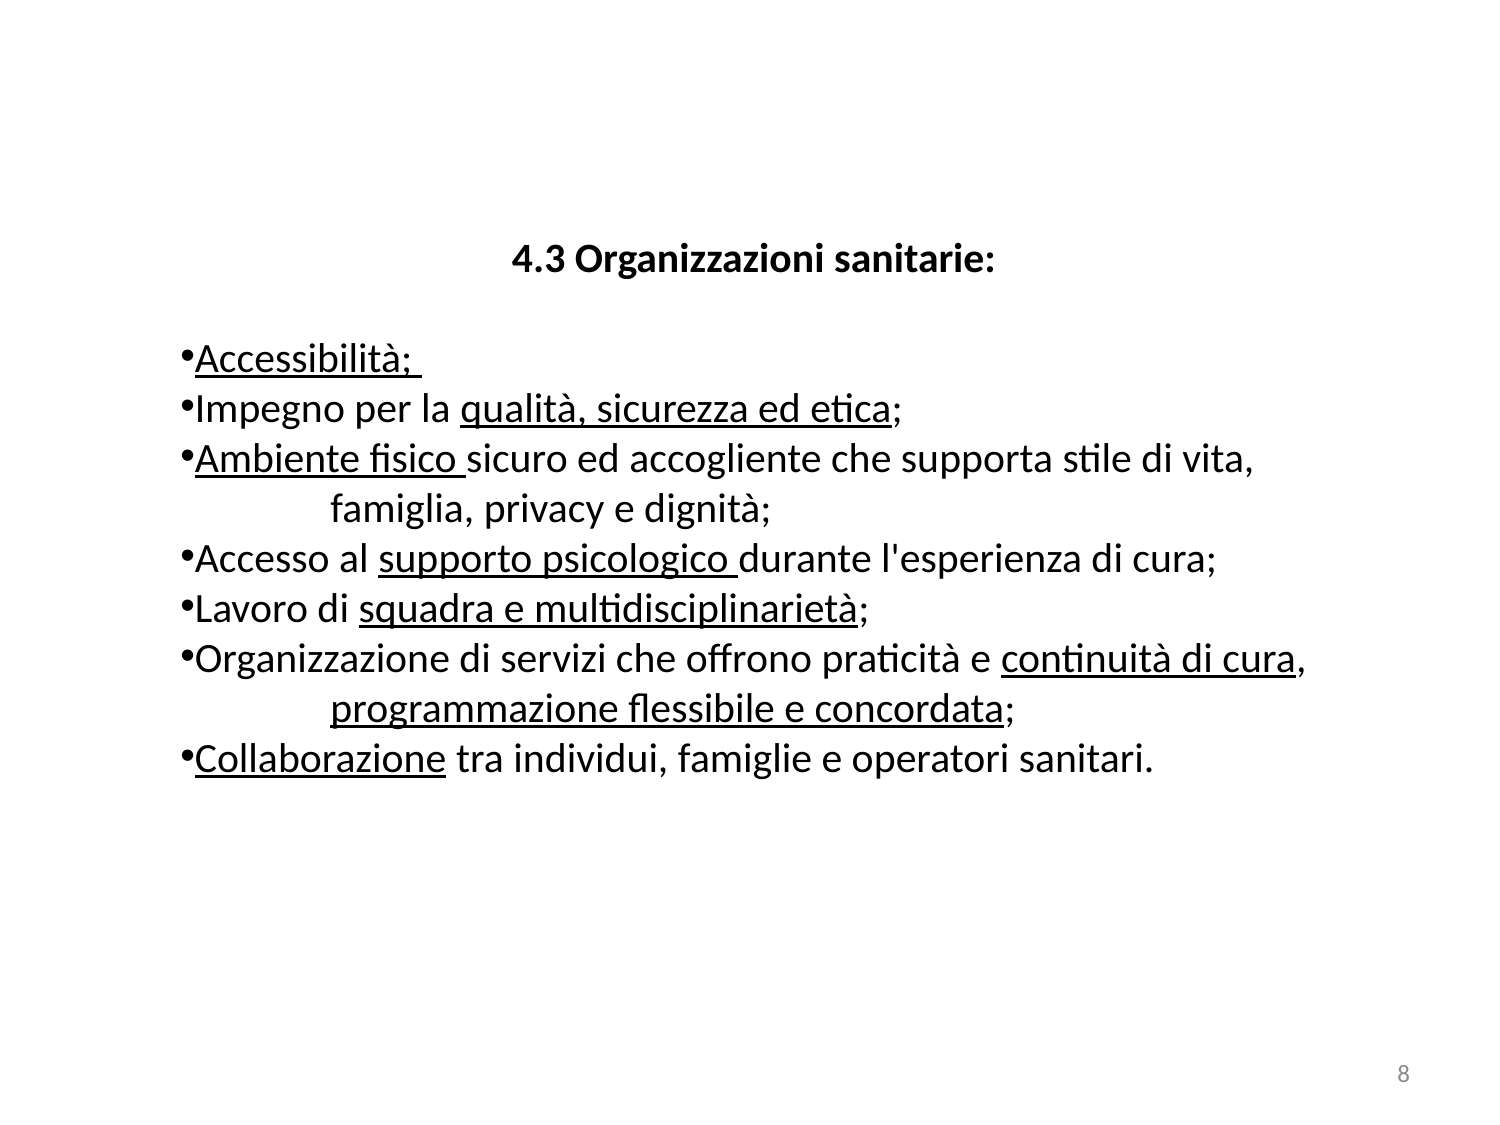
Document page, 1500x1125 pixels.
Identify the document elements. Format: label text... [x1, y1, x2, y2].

slide_number 8 [1074, 1042, 1425, 1103]
text_box 4.3 Organizzazioni sanitarie: Accessibilità; Impegno per la qualità, sicurezza ed etica; Ambiente fisico sicuro ed accogliente che supporta stile di vita, famiglia, privacy e dignità; Accesso al supporto psicologico durante l'esperienza di cura; Lavoro di squadra e multidisciplinarietà; Organizzazione di servizi che offrono praticità e continuità di cura, programmazione flessibile e concordata; Collaborazione tra individui, famiglie e operatori sanitari. [165, 222, 1353, 848]
